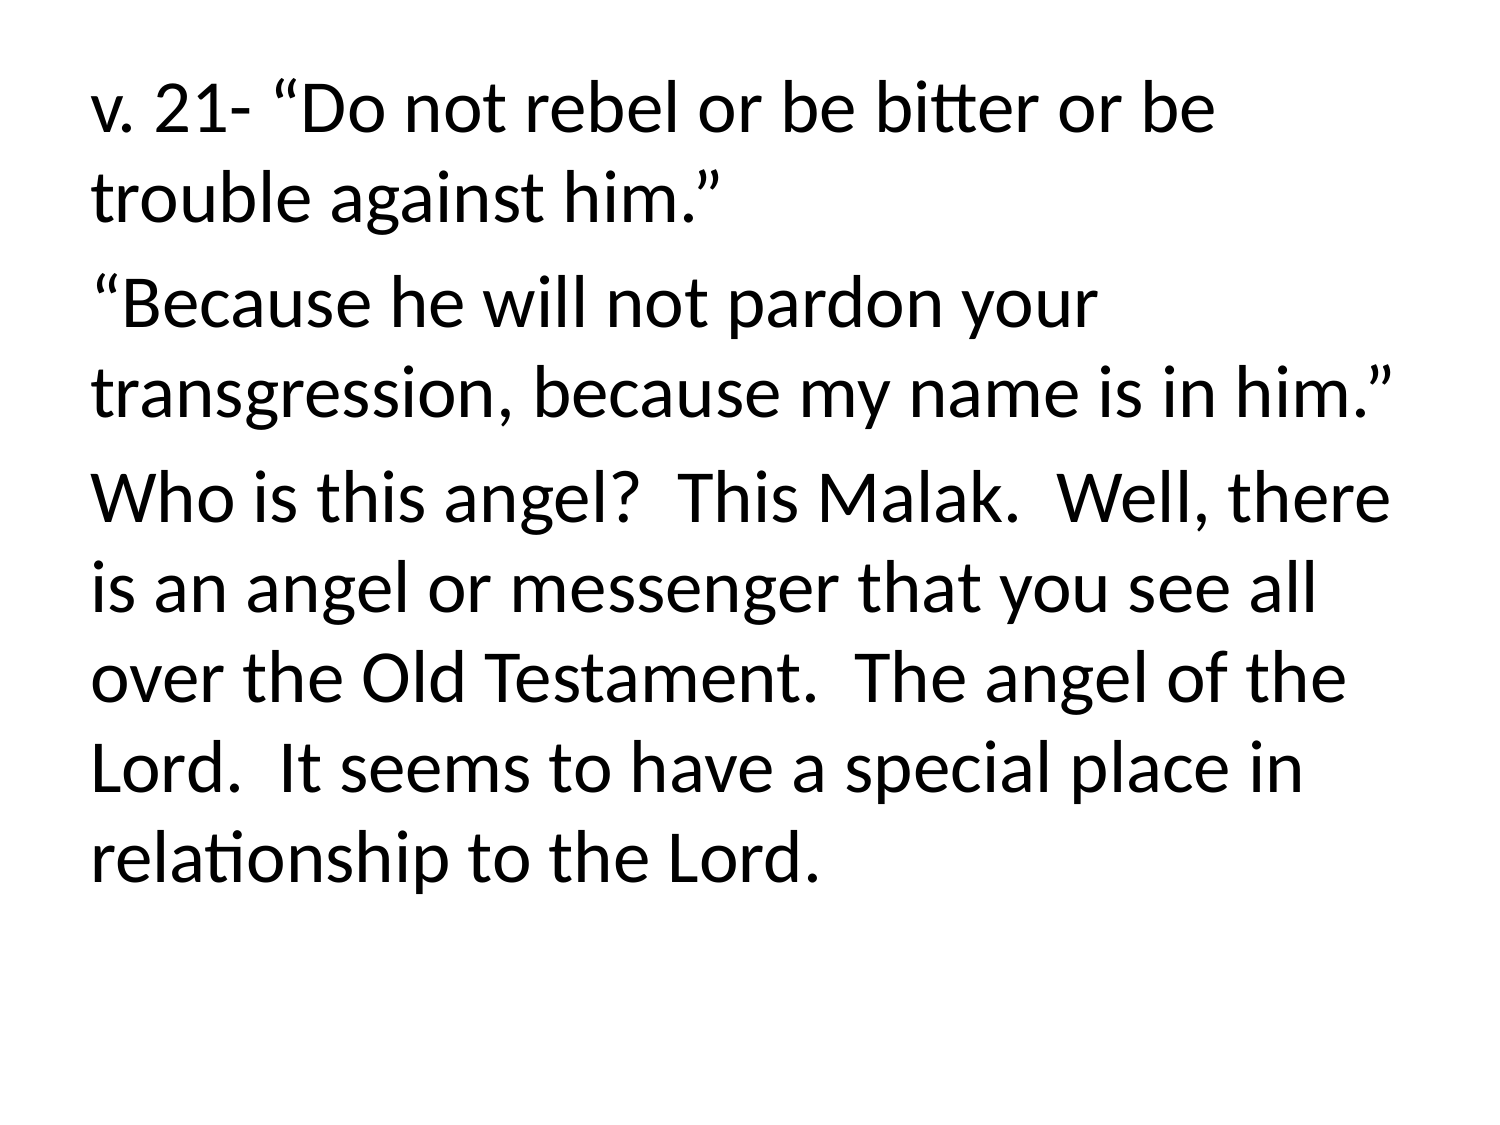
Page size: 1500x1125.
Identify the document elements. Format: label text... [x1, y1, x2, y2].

list v. 21- “Do not rebel or be bitter or be trouble against him.” “Because he will not pardon your transgression, because my name is in him.” Who is this angel? This Malak. Well, there is an angel or messenger that you see all over the Old Testament. The angel of the Lord. It seems to have a special place in relationship to the Lord. [75, 50, 1425, 1005]
